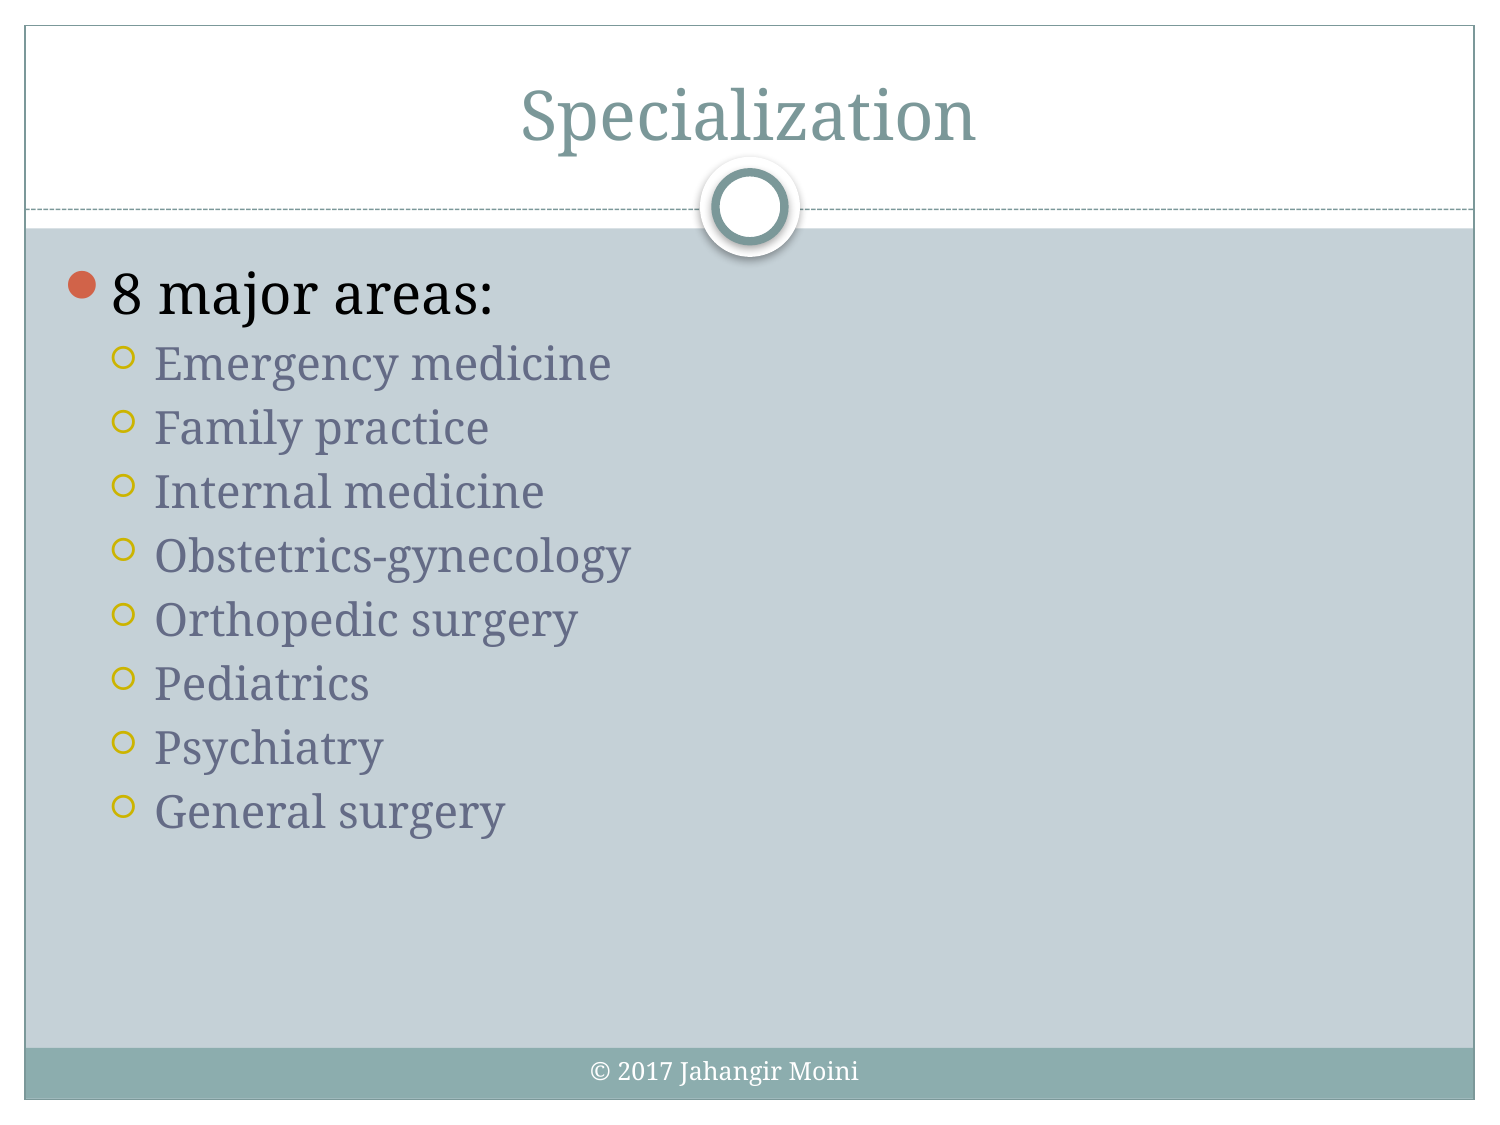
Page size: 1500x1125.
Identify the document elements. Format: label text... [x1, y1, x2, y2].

list 8 major areas: Emergency medicine Family practice Internal medicine Obstetrics-gynecology Orthopedic surgery Pediatrics Psychiatry General surgery [49, 250, 1445, 1001]
title Specialization [49, 37, 1450, 162]
